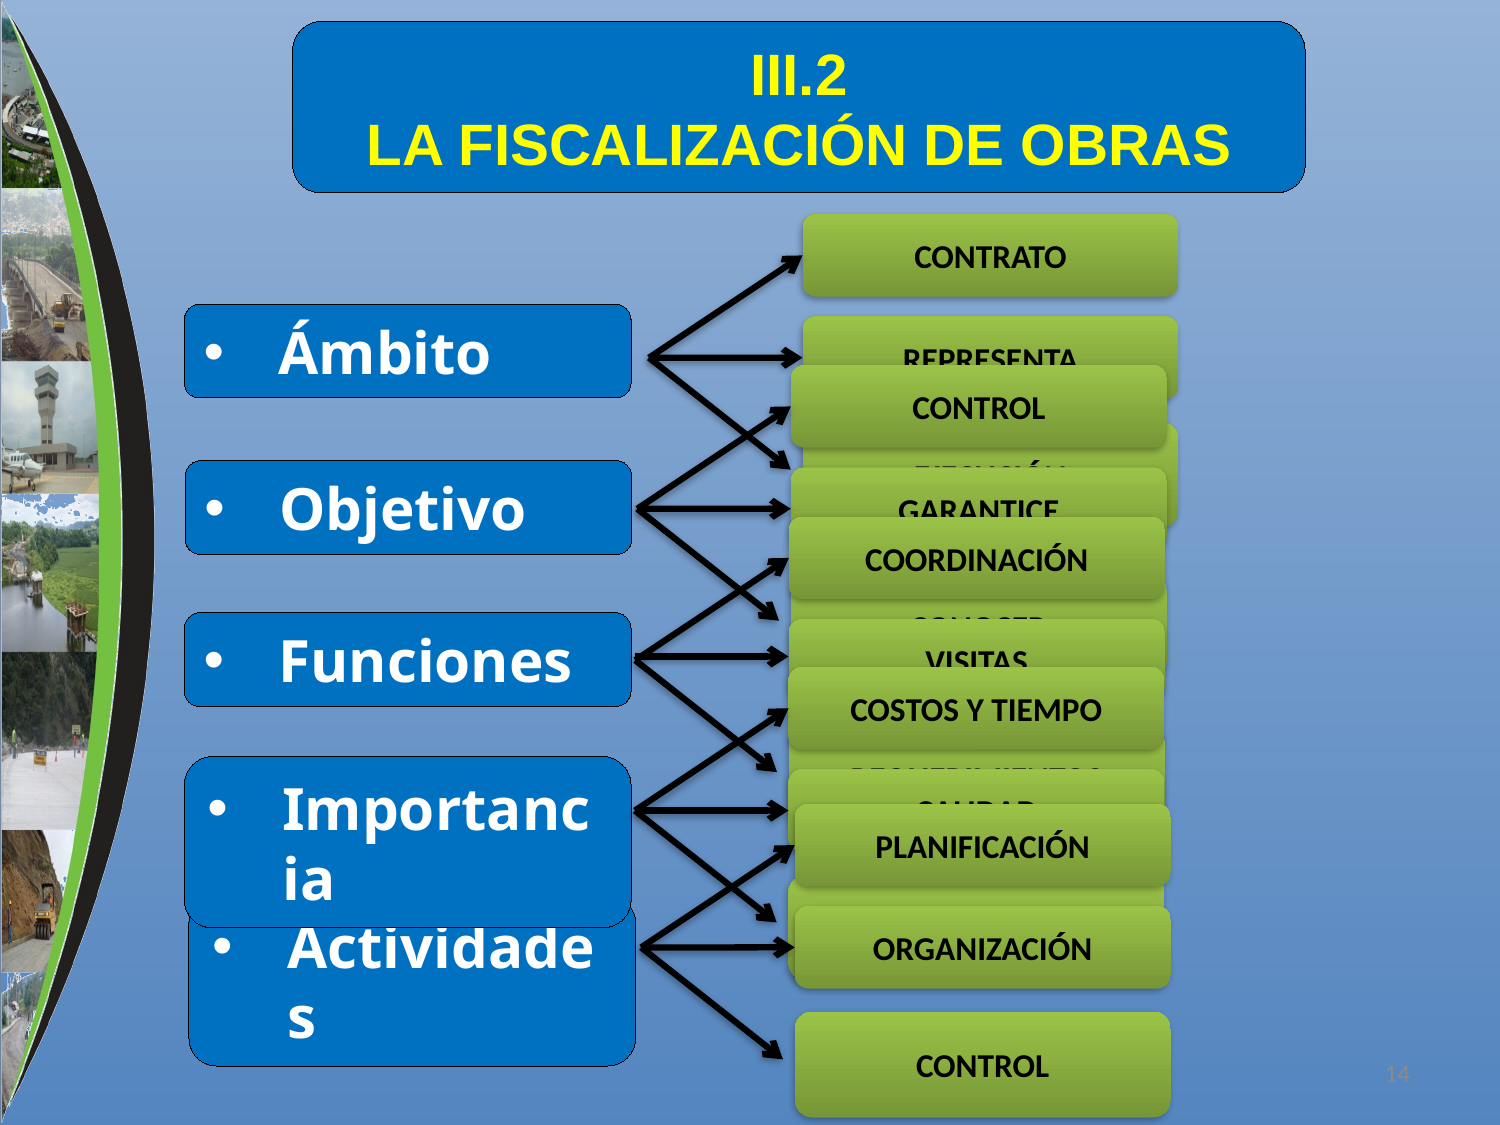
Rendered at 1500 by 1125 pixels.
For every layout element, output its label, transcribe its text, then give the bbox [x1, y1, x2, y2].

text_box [634, 516, 1166, 667]
text_box Objetivo [185, 460, 631, 555]
slide_number 14 [1177, 1042, 1425, 1103]
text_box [640, 803, 1172, 1118]
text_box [648, 213, 1179, 529]
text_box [634, 666, 1165, 981]
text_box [636, 364, 1168, 517]
text_box Actividades [188, 913, 635, 1067]
text_box Ámbito [184, 304, 632, 398]
text_box III.2 LA FISCALIZACIÓN DE OBRAS [292, 21, 1306, 193]
text_box Importancia [184, 756, 629, 928]
text_box Funciones [184, 612, 629, 707]
picture [0, 0, 160, 1125]
